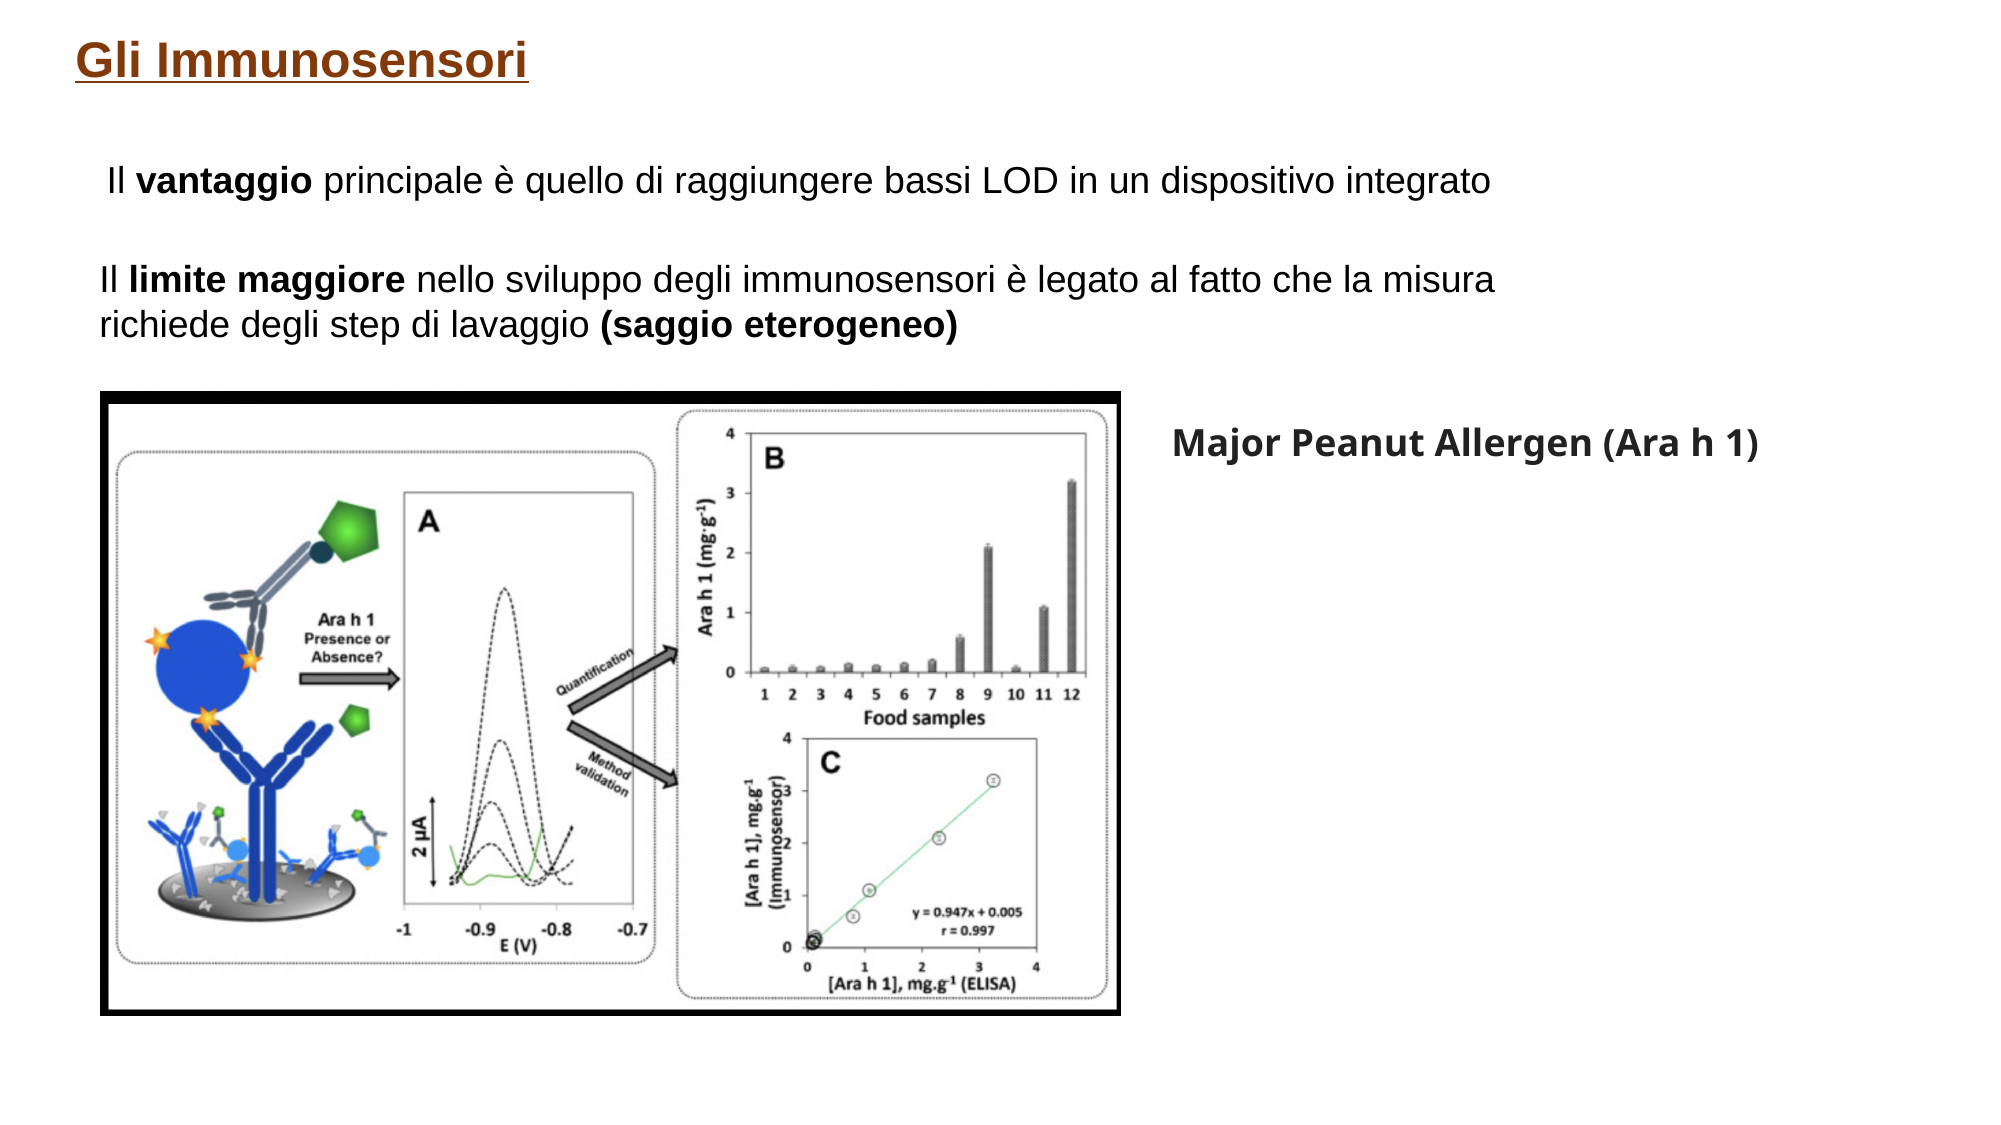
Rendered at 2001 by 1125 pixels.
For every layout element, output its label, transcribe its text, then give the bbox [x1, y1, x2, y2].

picture [100, 391, 1121, 1016]
text_box Il vantaggio principale è quello di raggiungere bassi LOD in un dispositivo integrato [91, 148, 1570, 208]
text_box Il limite maggiore nello sviluppo degli immunosensori è legato al fatto che la misura richiede degli step di lavaggio (saggio eterogeneo) [84, 247, 1563, 353]
text_box Gli Immunosensori [60, 20, 544, 96]
text_box Major Peanut Allergen (Ara h 1) [1156, 411, 1856, 472]
